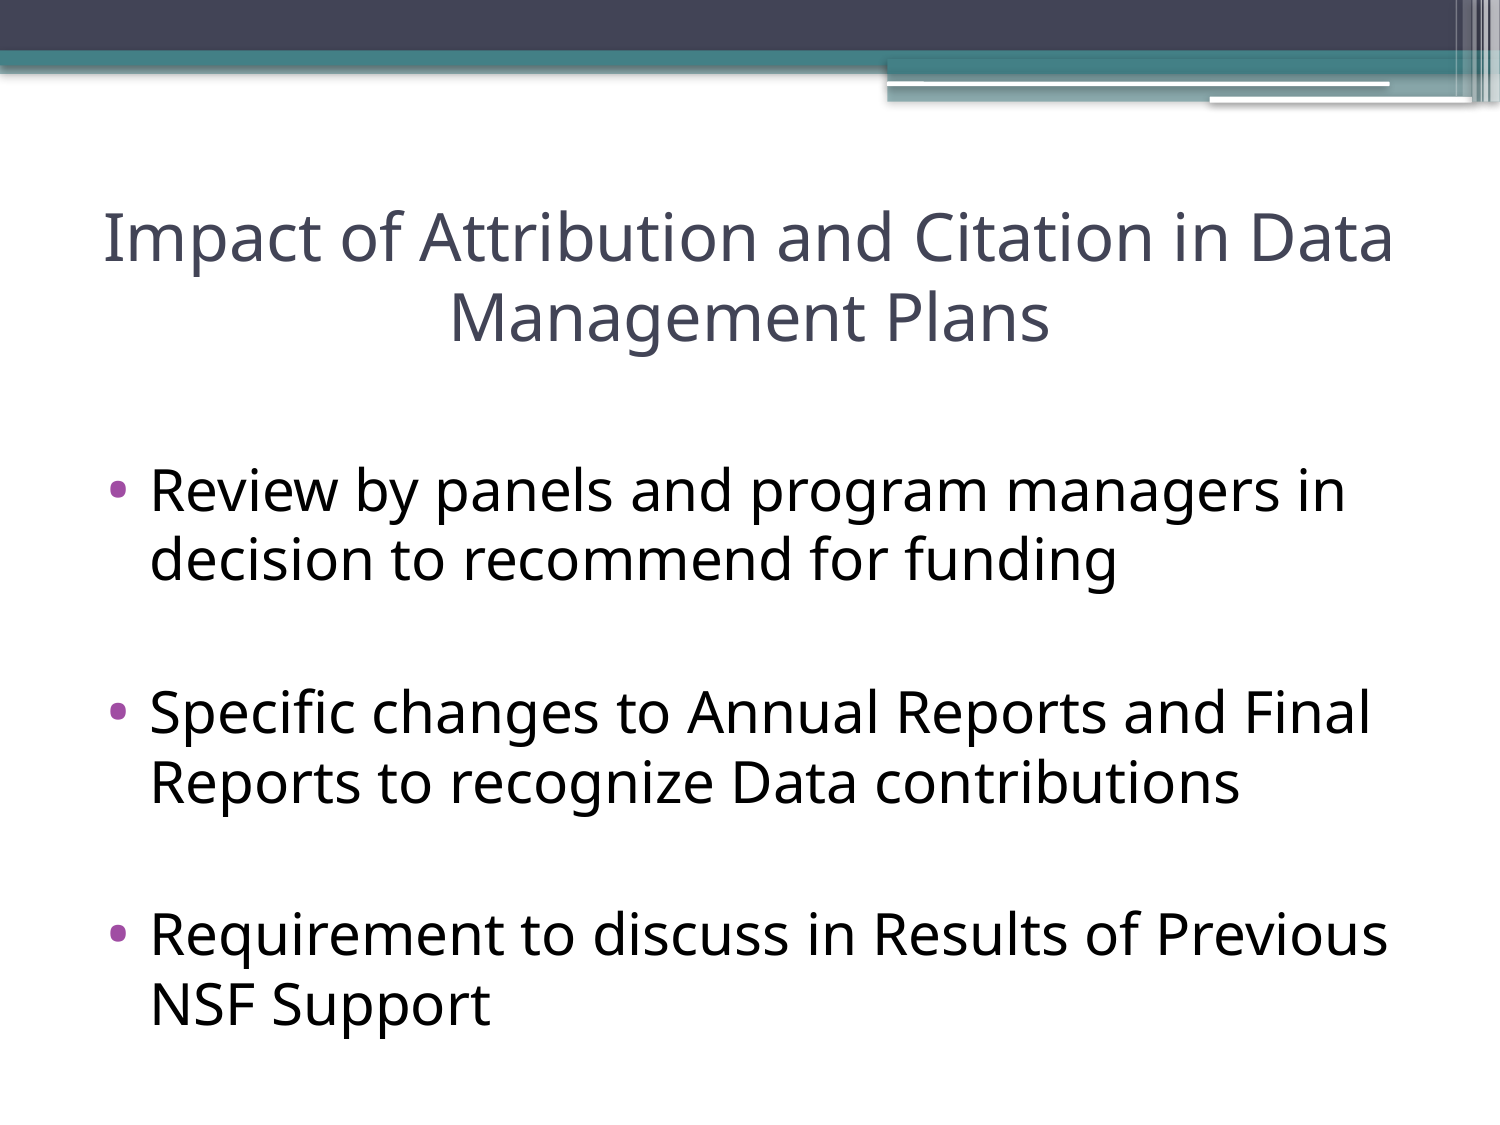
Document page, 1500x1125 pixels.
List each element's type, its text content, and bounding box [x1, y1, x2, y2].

list Review by panels and program managers in decision to recommend for funding Specific changes to Annual Reports and Final Reports to recognize Data contributions Requirement to discuss in Results of Previous NSF Support [75, 368, 1425, 1079]
title Impact of Attribution and Citation in Data Management Plans [75, 187, 1425, 363]
